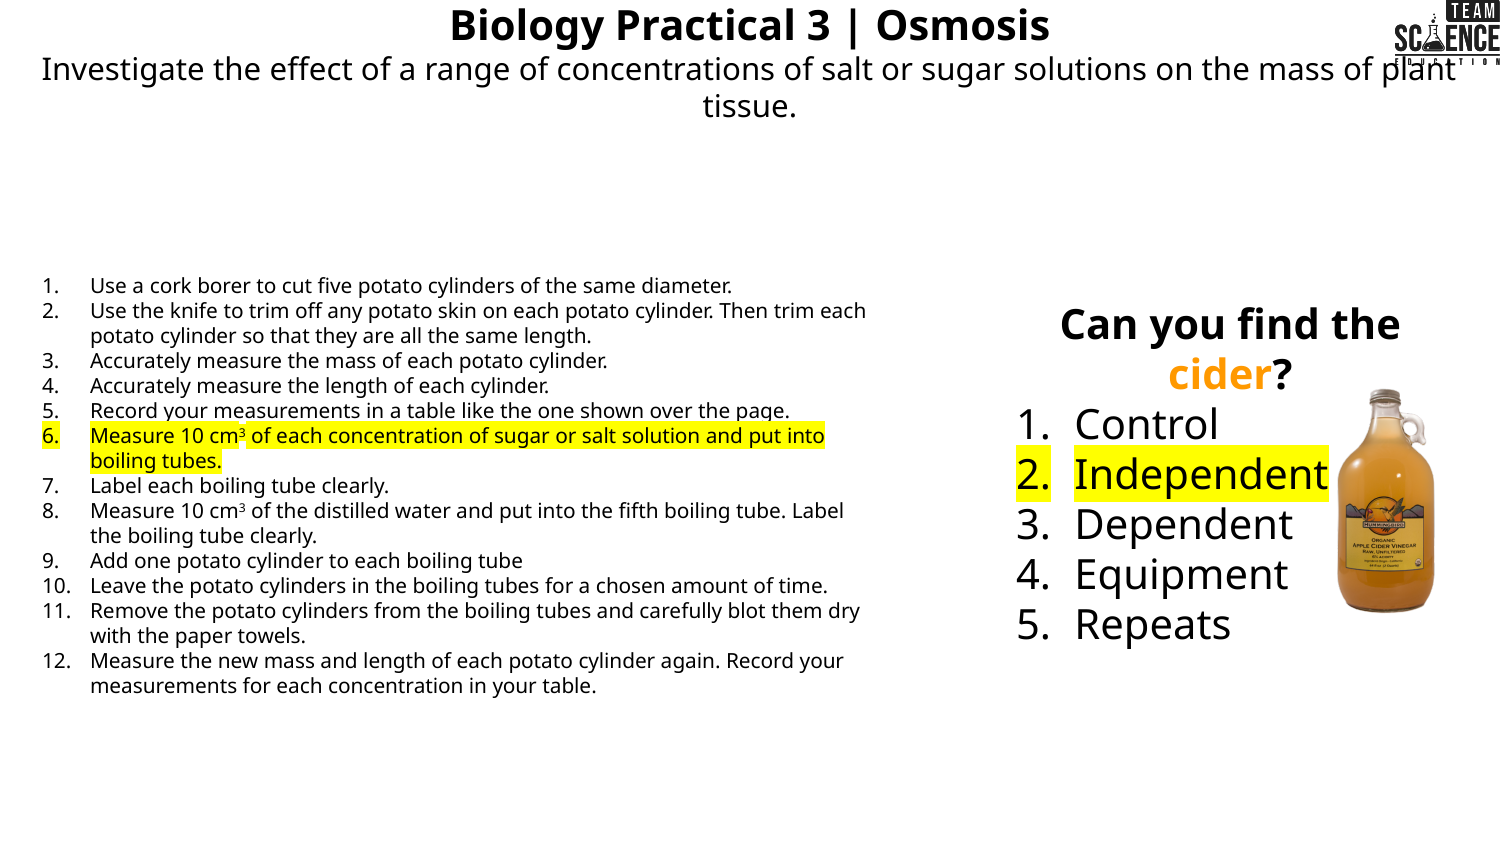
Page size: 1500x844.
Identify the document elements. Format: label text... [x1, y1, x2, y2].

title Use a cork borer to cut five potato cylinders of the same diameter. Use the knife to trim off any potato skin on each potato cylinder. Then trim each potato cylinder so that they are all the same length. Accurately measure the mass of each potato cylinder. Accurately measure the length of each cylinder. Record your measurements in a table like the one shown over the page. Measure 10 cm3 of each concentration of sugar or salt solution and put into boiling tubes. Label each boiling tube clearly. Measure 10 cm3 of the distilled water and put into the fifth boiling tube. Label the boiling tube clearly. Add one potato cylinder to each boiling tube Leave the potato cylinders in the boiling tubes for a chosen amount of time. Remove the potato cylinders from the boiling tubes and carefully blot them dry with the paper towels. Measure the new mass and length of each potato cylinder again. Record your measurements for each concentration in your table. [0, 126, 886, 844]
picture [1332, 383, 1439, 619]
text_box Can you find the cider? Control Independent Dependent Equipment Repeats [984, 293, 1477, 653]
title Biology Practical 3 | Osmosis Investigate the effect of a range of concentrations of salt or sugar solutions on the mass of plant tissue. [0, 0, 1500, 123]
